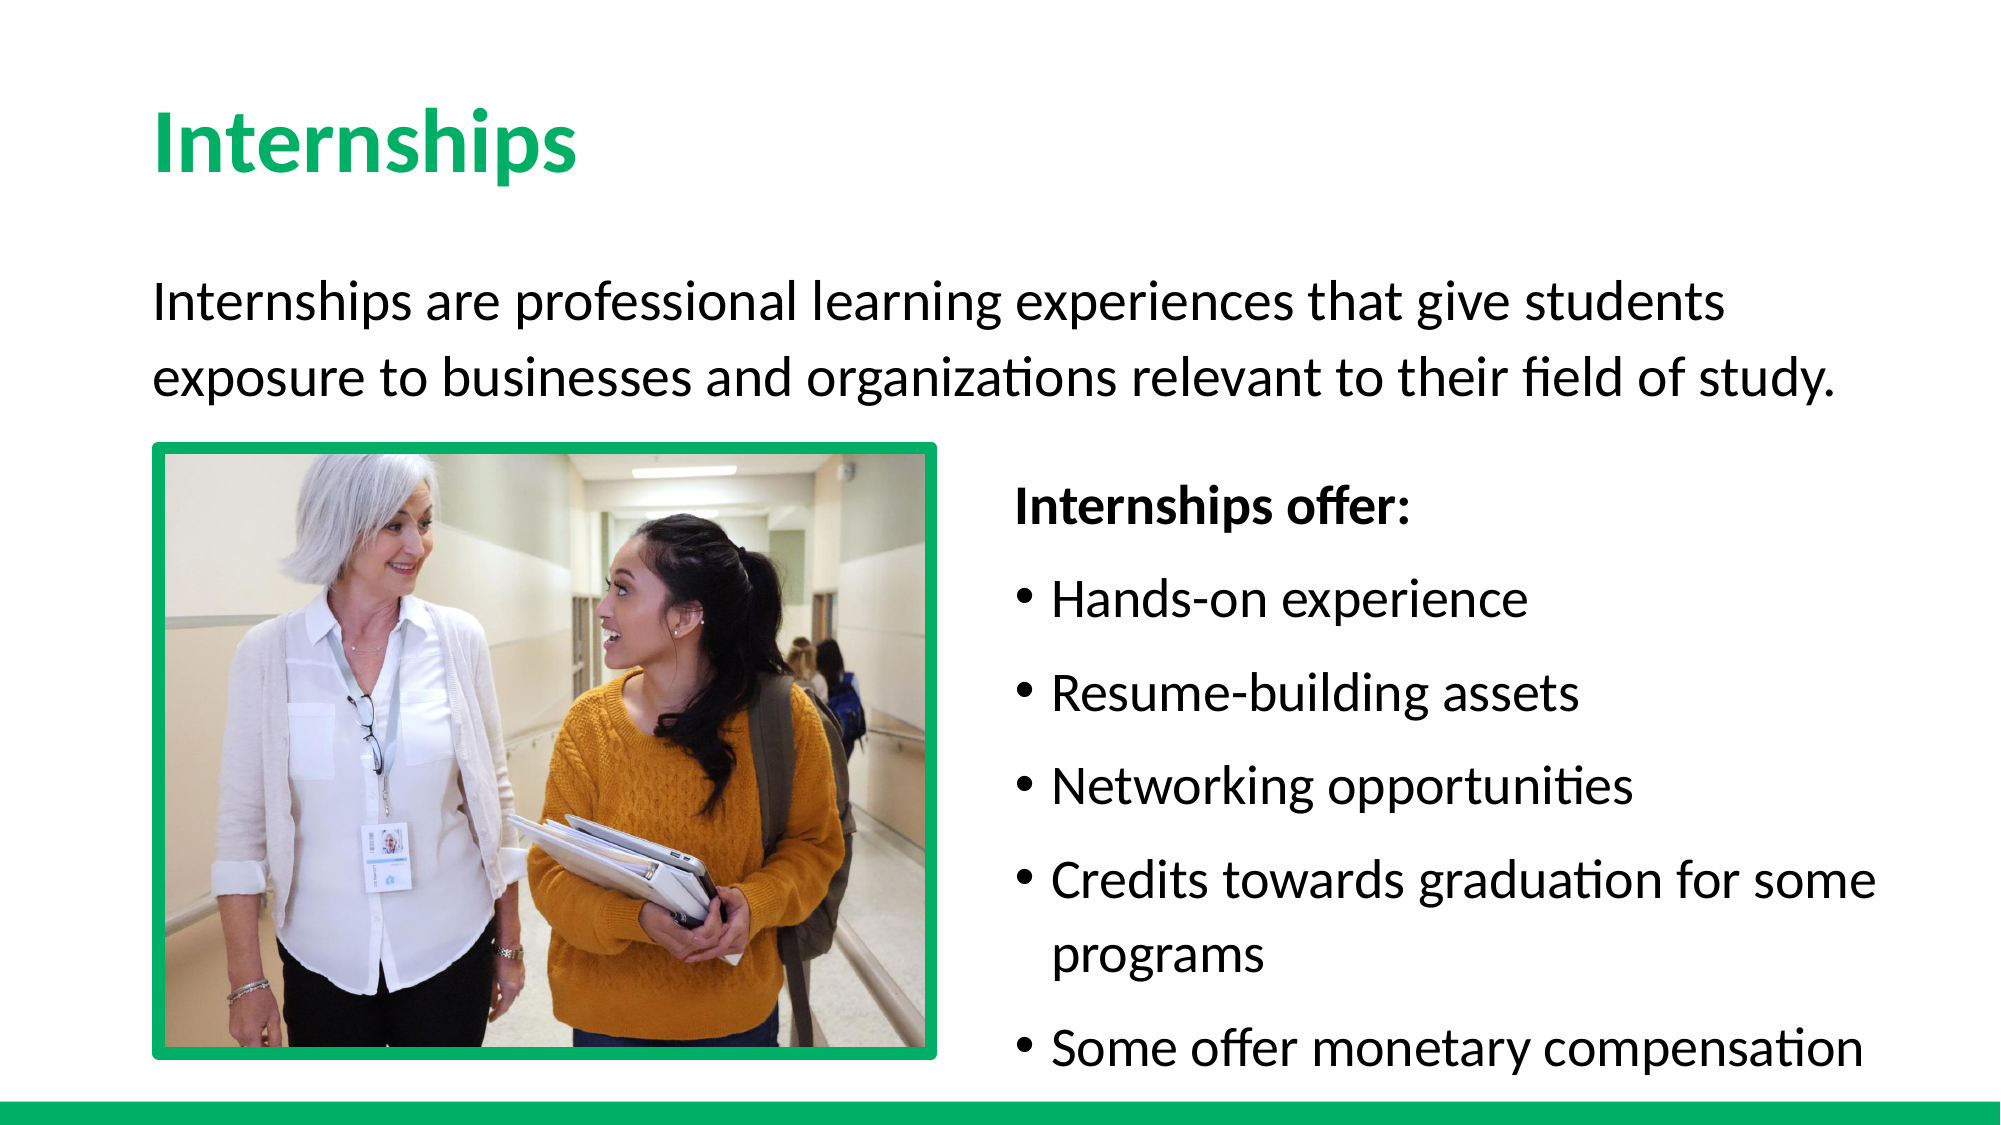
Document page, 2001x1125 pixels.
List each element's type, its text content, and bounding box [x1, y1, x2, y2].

picture [164, 454, 925, 1047]
title Internships [137, 33, 1863, 248]
text_box Internships offer: Hands-on experience Resume-building assets Networking opportunities Credits towards graduation for some programs Some offer monetary compensation [999, 454, 1938, 1091]
list Internships are professional learning experiences that give students exposure to businesses and organizations relevant to their field of study. [137, 248, 1962, 417]
